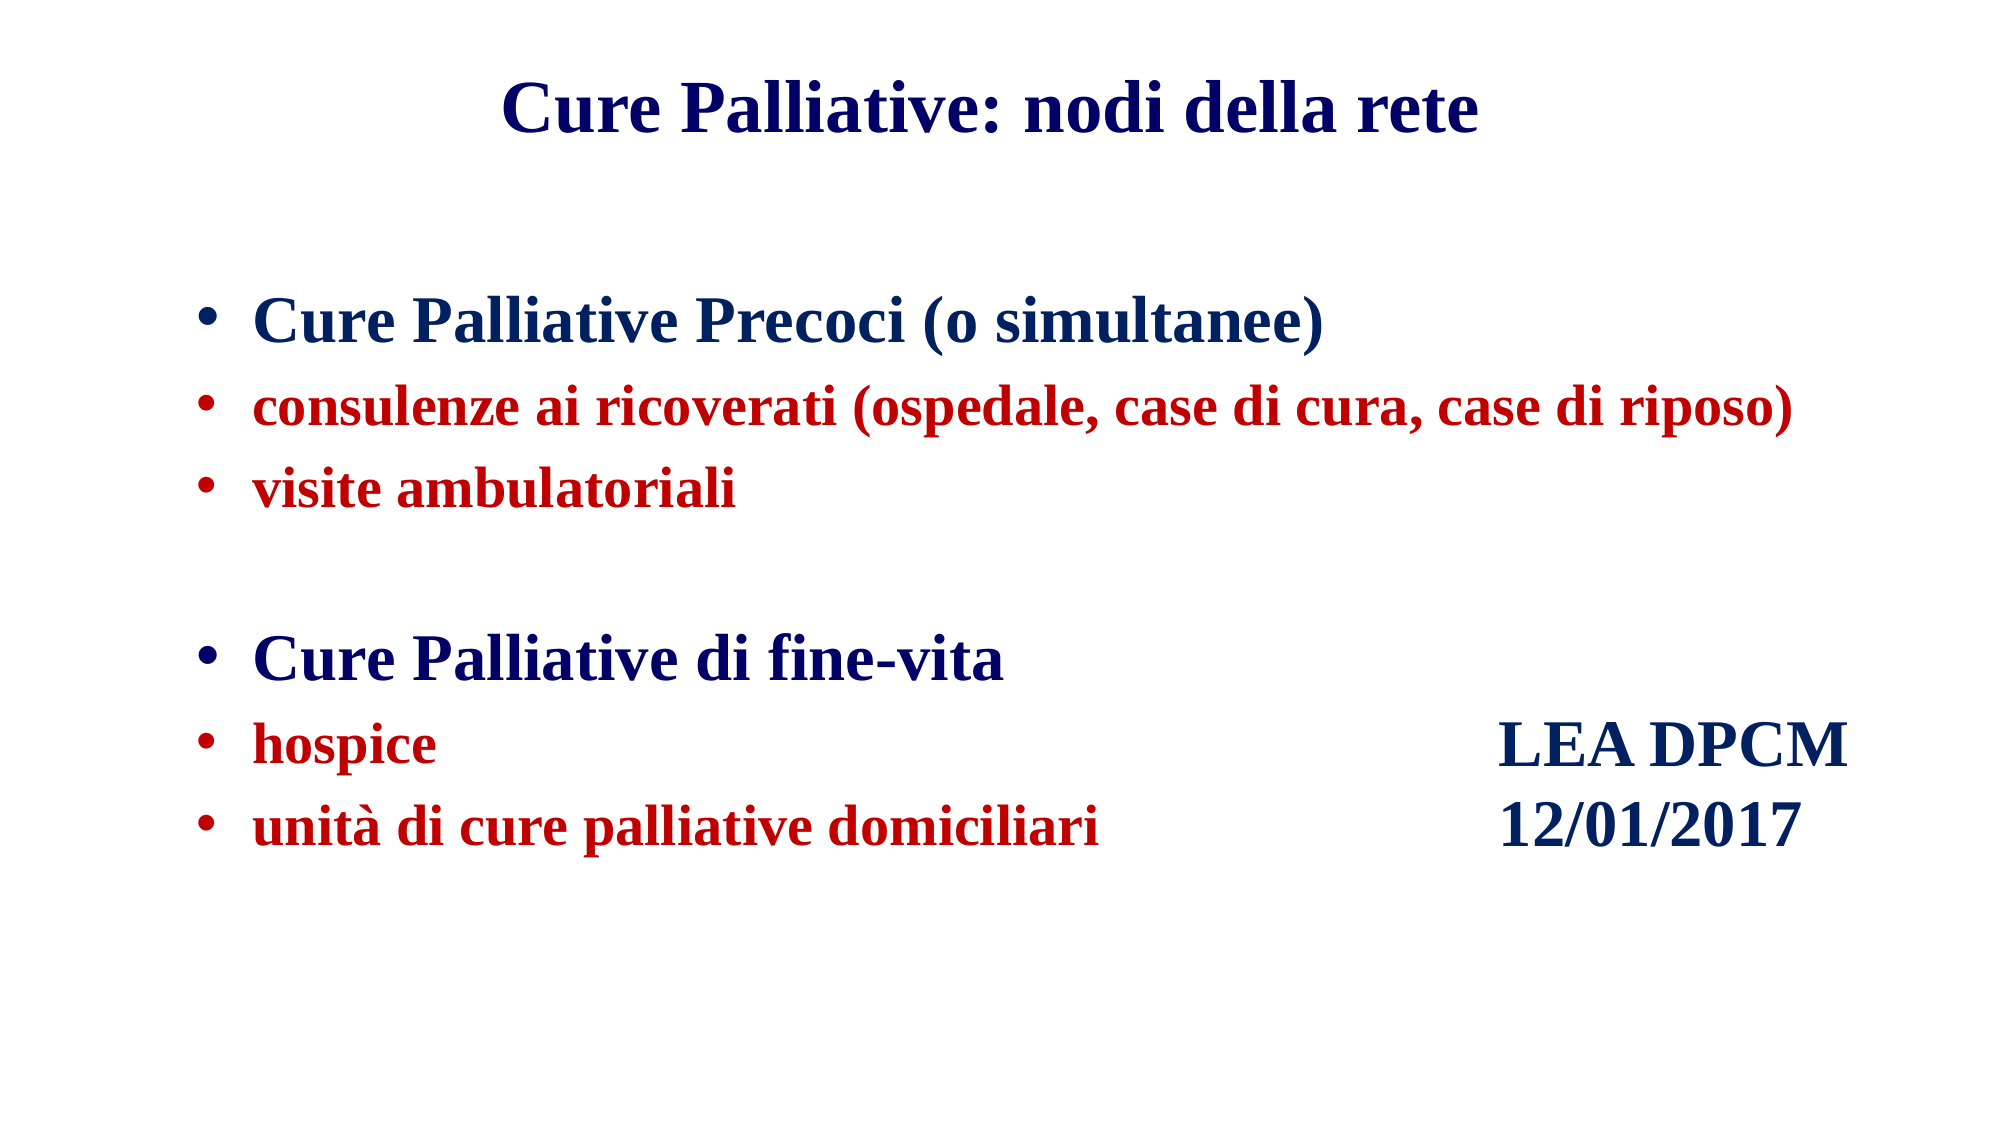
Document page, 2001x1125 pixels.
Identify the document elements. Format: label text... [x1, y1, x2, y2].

title Cure Palliative: nodi della rete [150, 43, 1850, 231]
text_box LEA DPCM 12/01/2017 [1484, 692, 1885, 867]
list Cure Palliative Precoci (o simultanee) consulenze ai ricoverati (ospedale, case di cura, case di riposo) visite ambulatoriali Cure Palliative di fine-vita hospice unità di cure palliative domiciliari [181, 268, 1946, 944]
